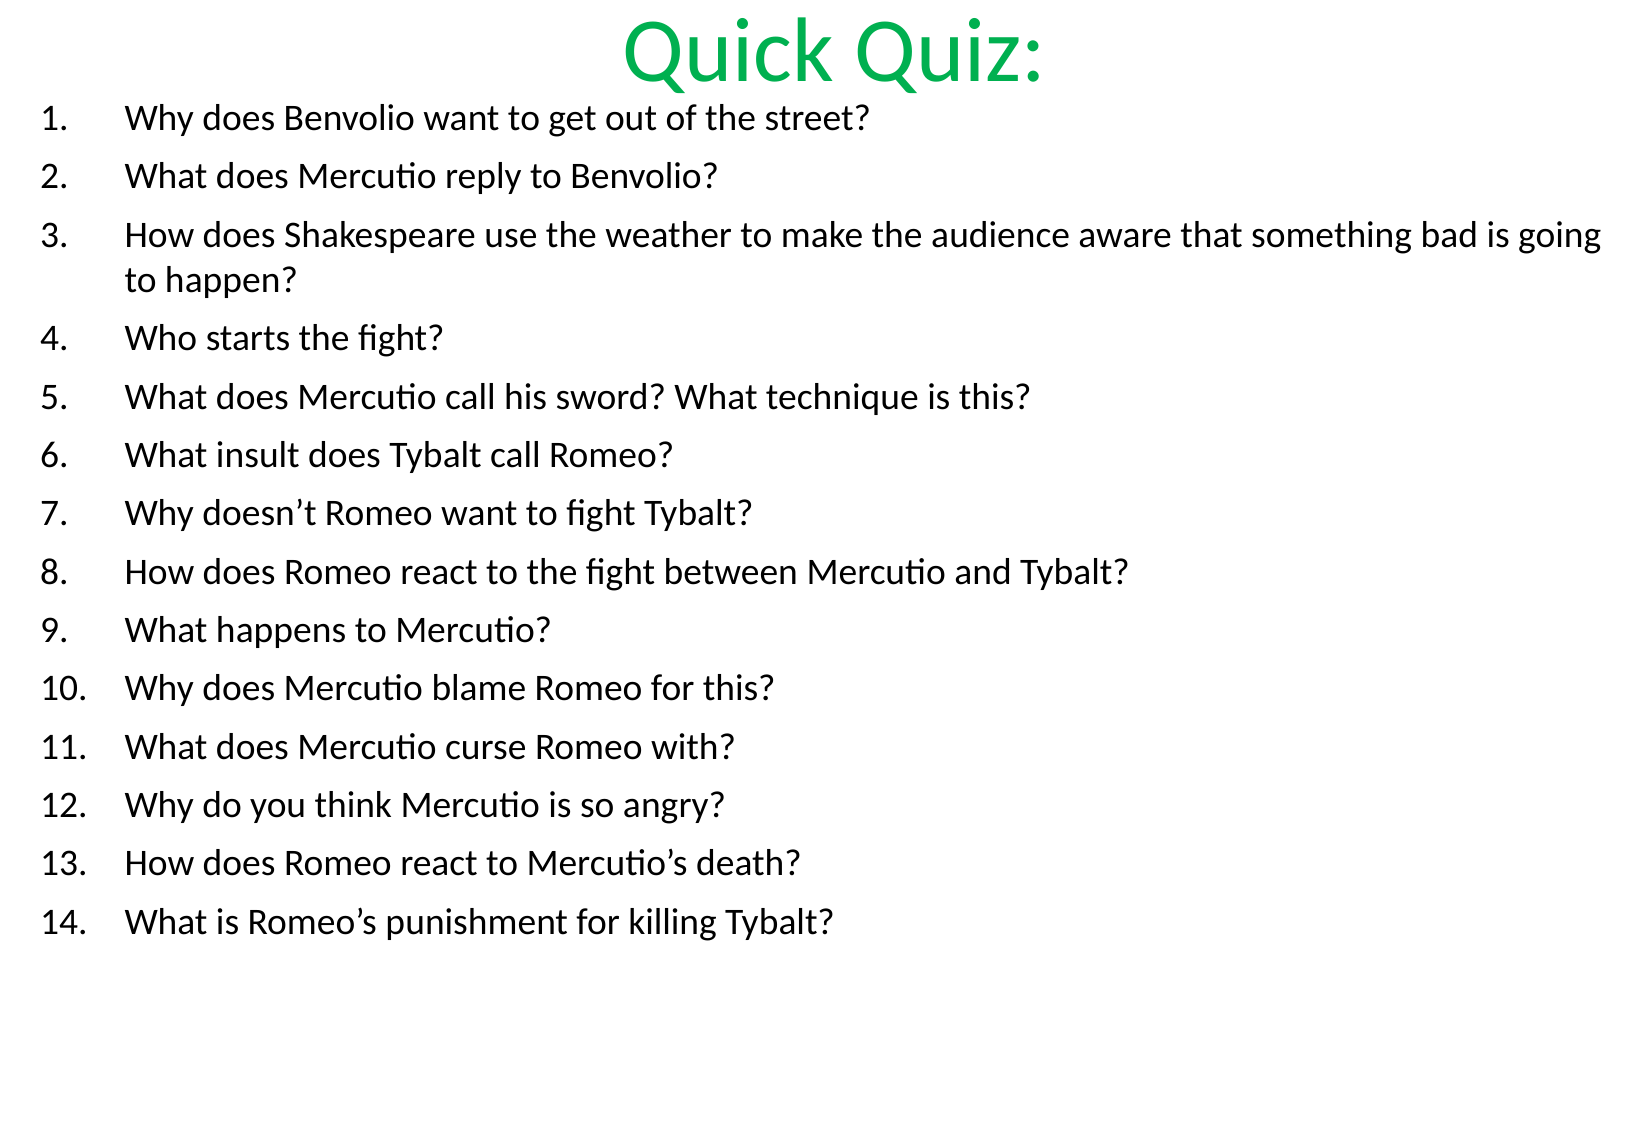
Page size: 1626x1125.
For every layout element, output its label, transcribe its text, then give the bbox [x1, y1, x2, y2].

title Quick Quiz: [103, 0, 1567, 78]
list Why does Benvolio want to get out of the street? What does Mercutio reply to Benvolio? How does Shakespeare use the weather to make the audience aware that something bad is going to happen? Who starts the fight? What does Mercutio call his sword? What technique is this? What insult does Tybalt call Romeo? Why doesn’t Romeo want to fight Tybalt? How does Romeo react to the fight between Mercutio and Tybalt? What happens to Mercutio? Why does Mercutio blame Romeo for this? What does Mercutio curse Romeo with? Why do you think Mercutio is so angry? How does Romeo react to Mercutio’s death? What is Romeo’s punishment for killing Tybalt? [21, 78, 1625, 679]
